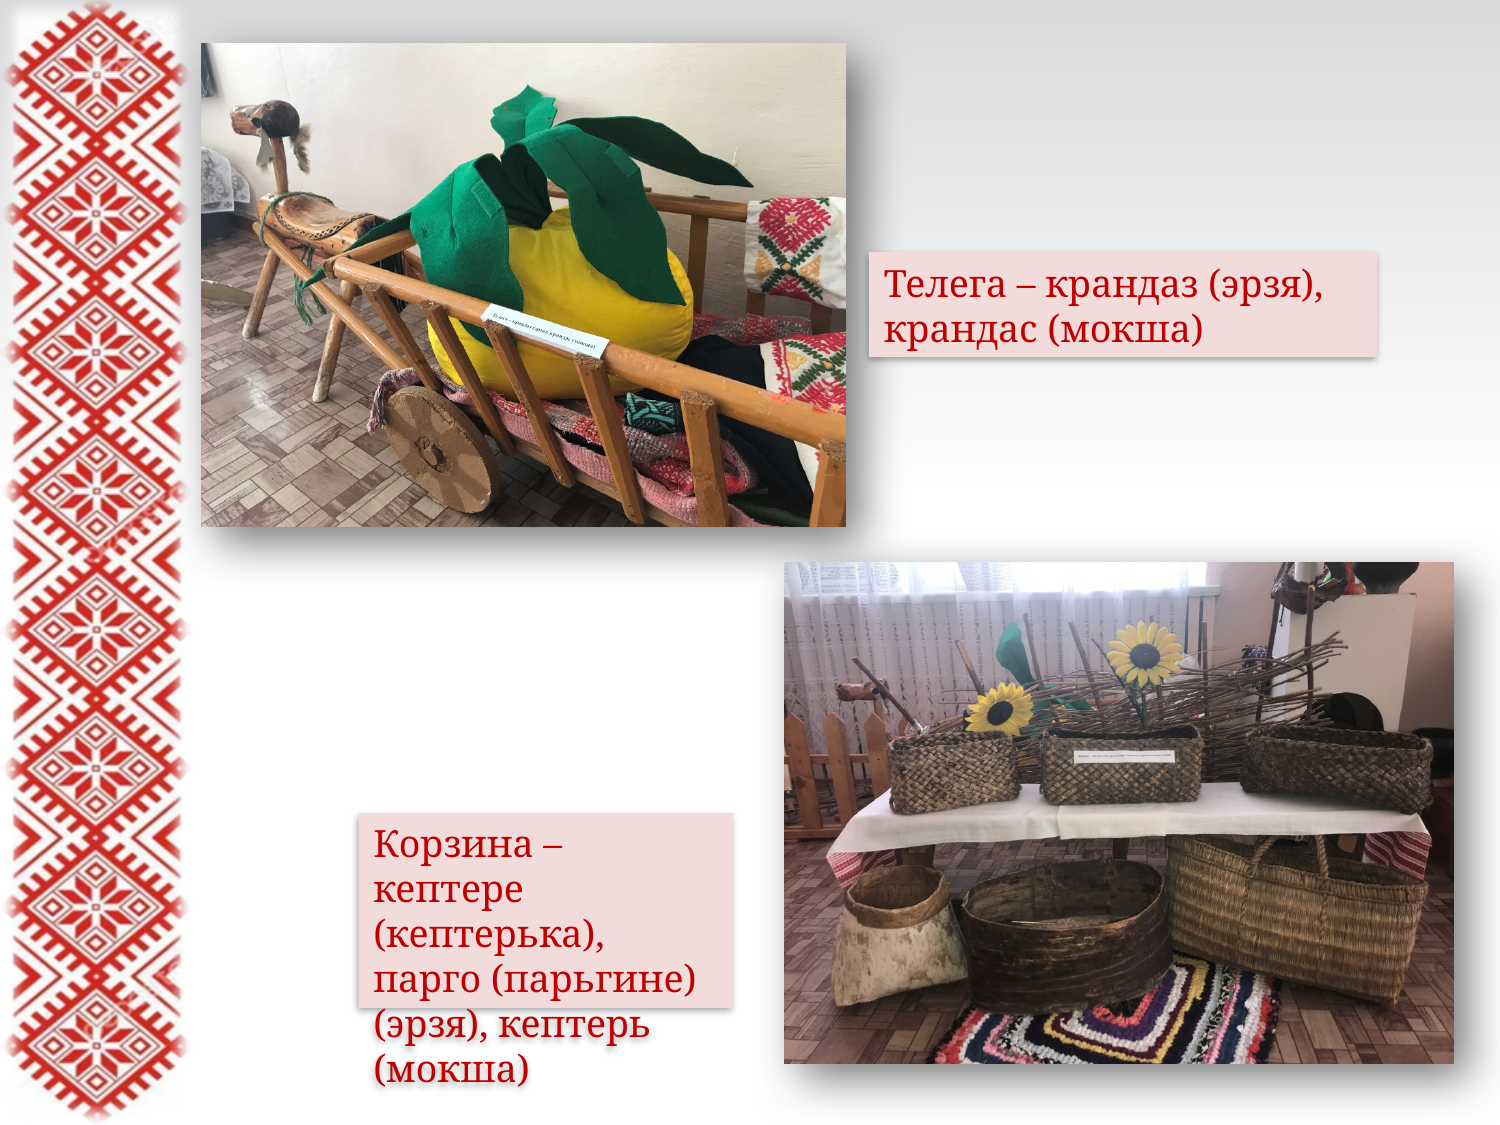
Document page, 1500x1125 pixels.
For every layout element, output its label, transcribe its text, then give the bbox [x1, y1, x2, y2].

picture [0, 0, 1500, 1125]
text_box Корзина – кептере (кептерька), парго (парьгине) (эрзя), кептерь (мокша) [358, 813, 734, 1008]
text_box Телега – крандаз (эрзя), крандас (мокша) [869, 252, 1377, 357]
